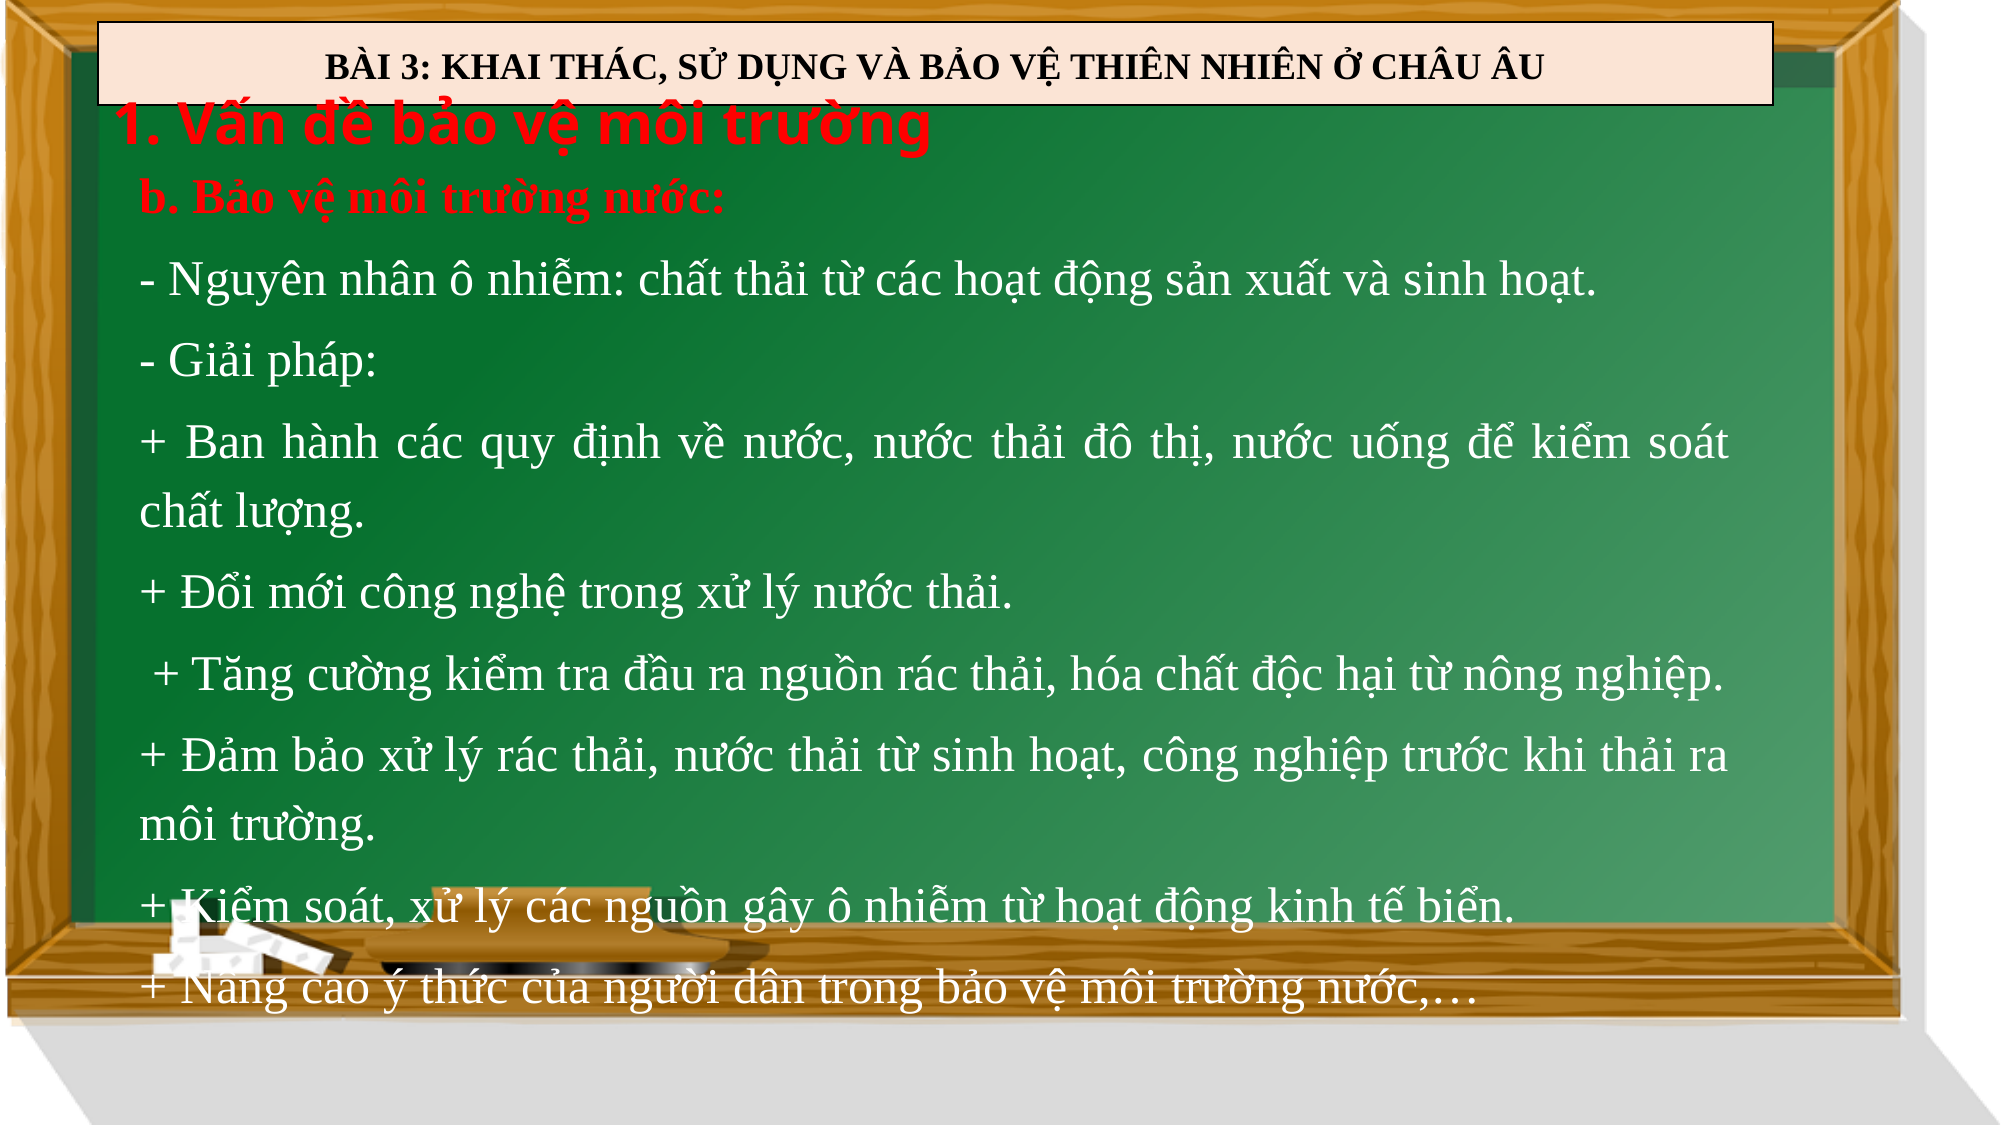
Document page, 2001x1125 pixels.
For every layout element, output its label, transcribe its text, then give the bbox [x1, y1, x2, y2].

picture [0, 0, 2001, 1125]
text_box 1. Vấn đề bảo vệ môi trường [97, 79, 985, 164]
text_box b. Bảo vệ môi trường nước: - Nguyên nhân ô nhiễm: chất thải từ các hoạt động sản xuất và sinh hoạt. - Giải pháp: + Ban hành các quy định về nước, nước thải đô thị, nước uống để kiểm soát chất lượng. + Đổi mới công nghệ trong xử lý nước thải. + Tăng cường kiểm tra đầu ra nguồn rác thải, hóa chất độc hại từ nông nghiệp. + Đảm bảo xử lý rác thải, nước thải từ sinh hoạt, công nghiệp trước khi thải ra môi trường. + Kiểm soát, xử lý các nguồn gây ô nhiễm từ hoạt động kinh tế biển. + Nâng cao ý thức của người dân trong bảo vệ môi trường nước,… [124, 147, 1746, 1022]
table_header BÀI 3: KHAI THÁC, SỬ DỤNG VÀ BẢO VỆ THIÊN NHIÊN Ở CHÂU ÂU [99, 23, 1772, 104]
